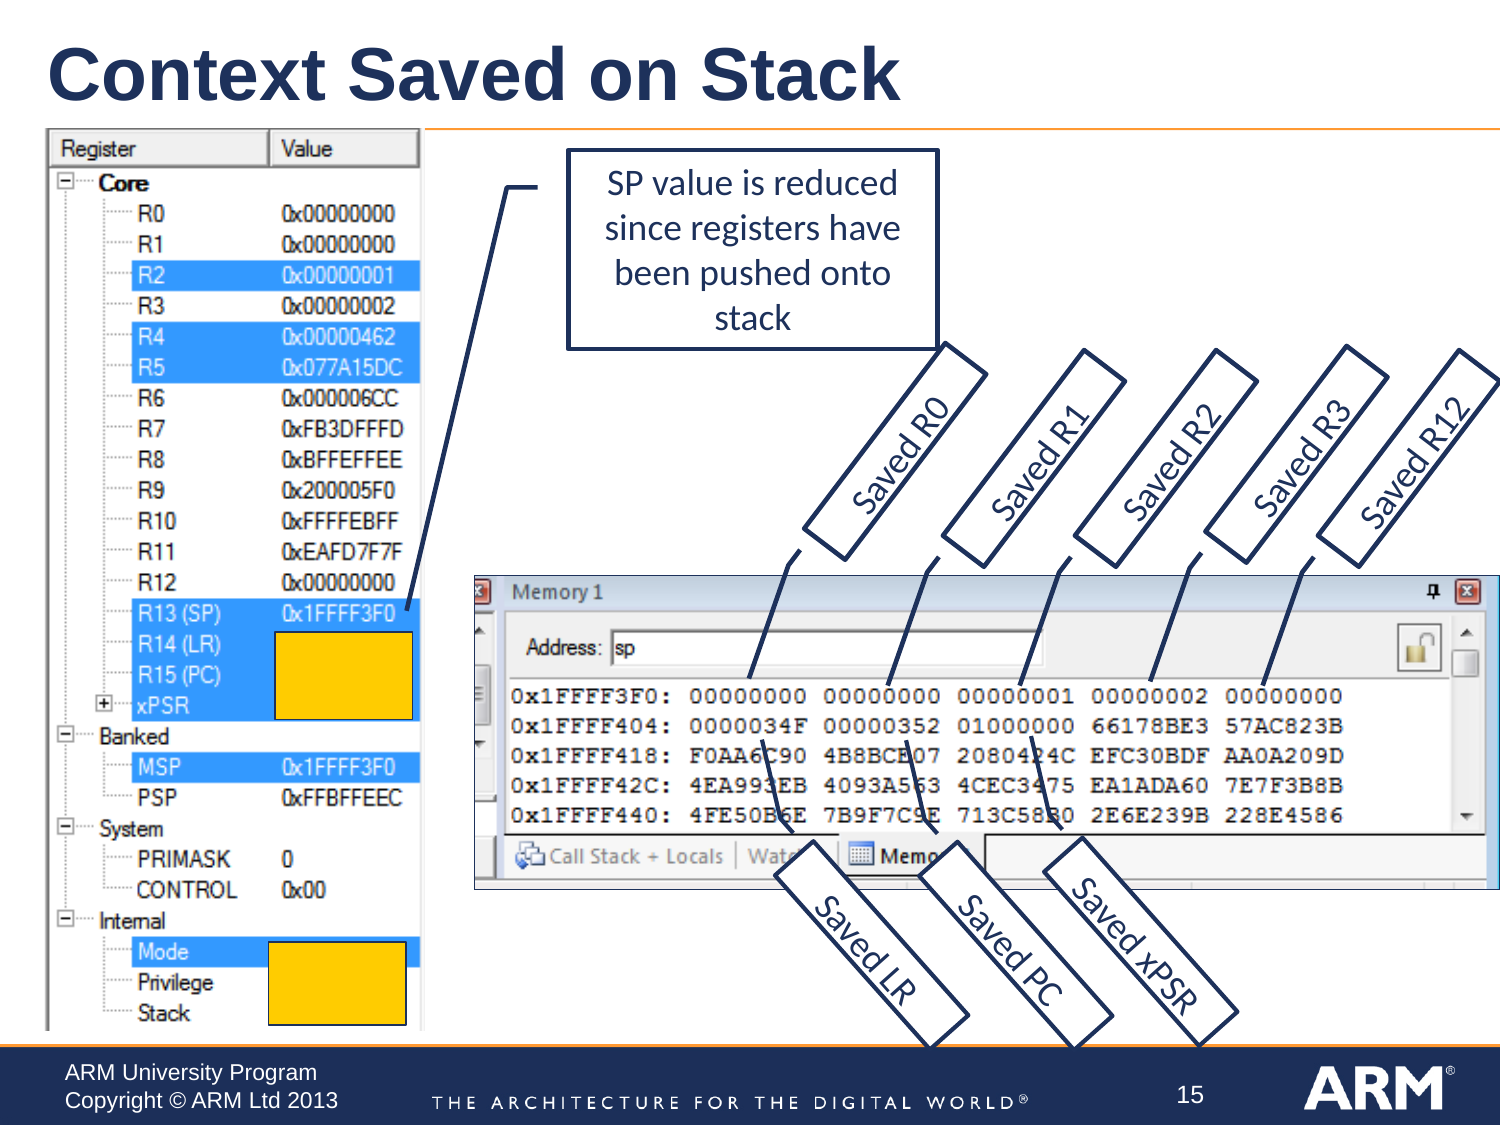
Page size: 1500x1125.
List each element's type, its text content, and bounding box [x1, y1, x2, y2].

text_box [474, 334, 1500, 1063]
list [43, 128, 426, 1031]
text_box SP value is reduced since registers have been pushed onto stack [568, 150, 938, 333]
picture [0, 1048, 1500, 1125]
title Context Saved on Stack [34, 1, 1500, 141]
